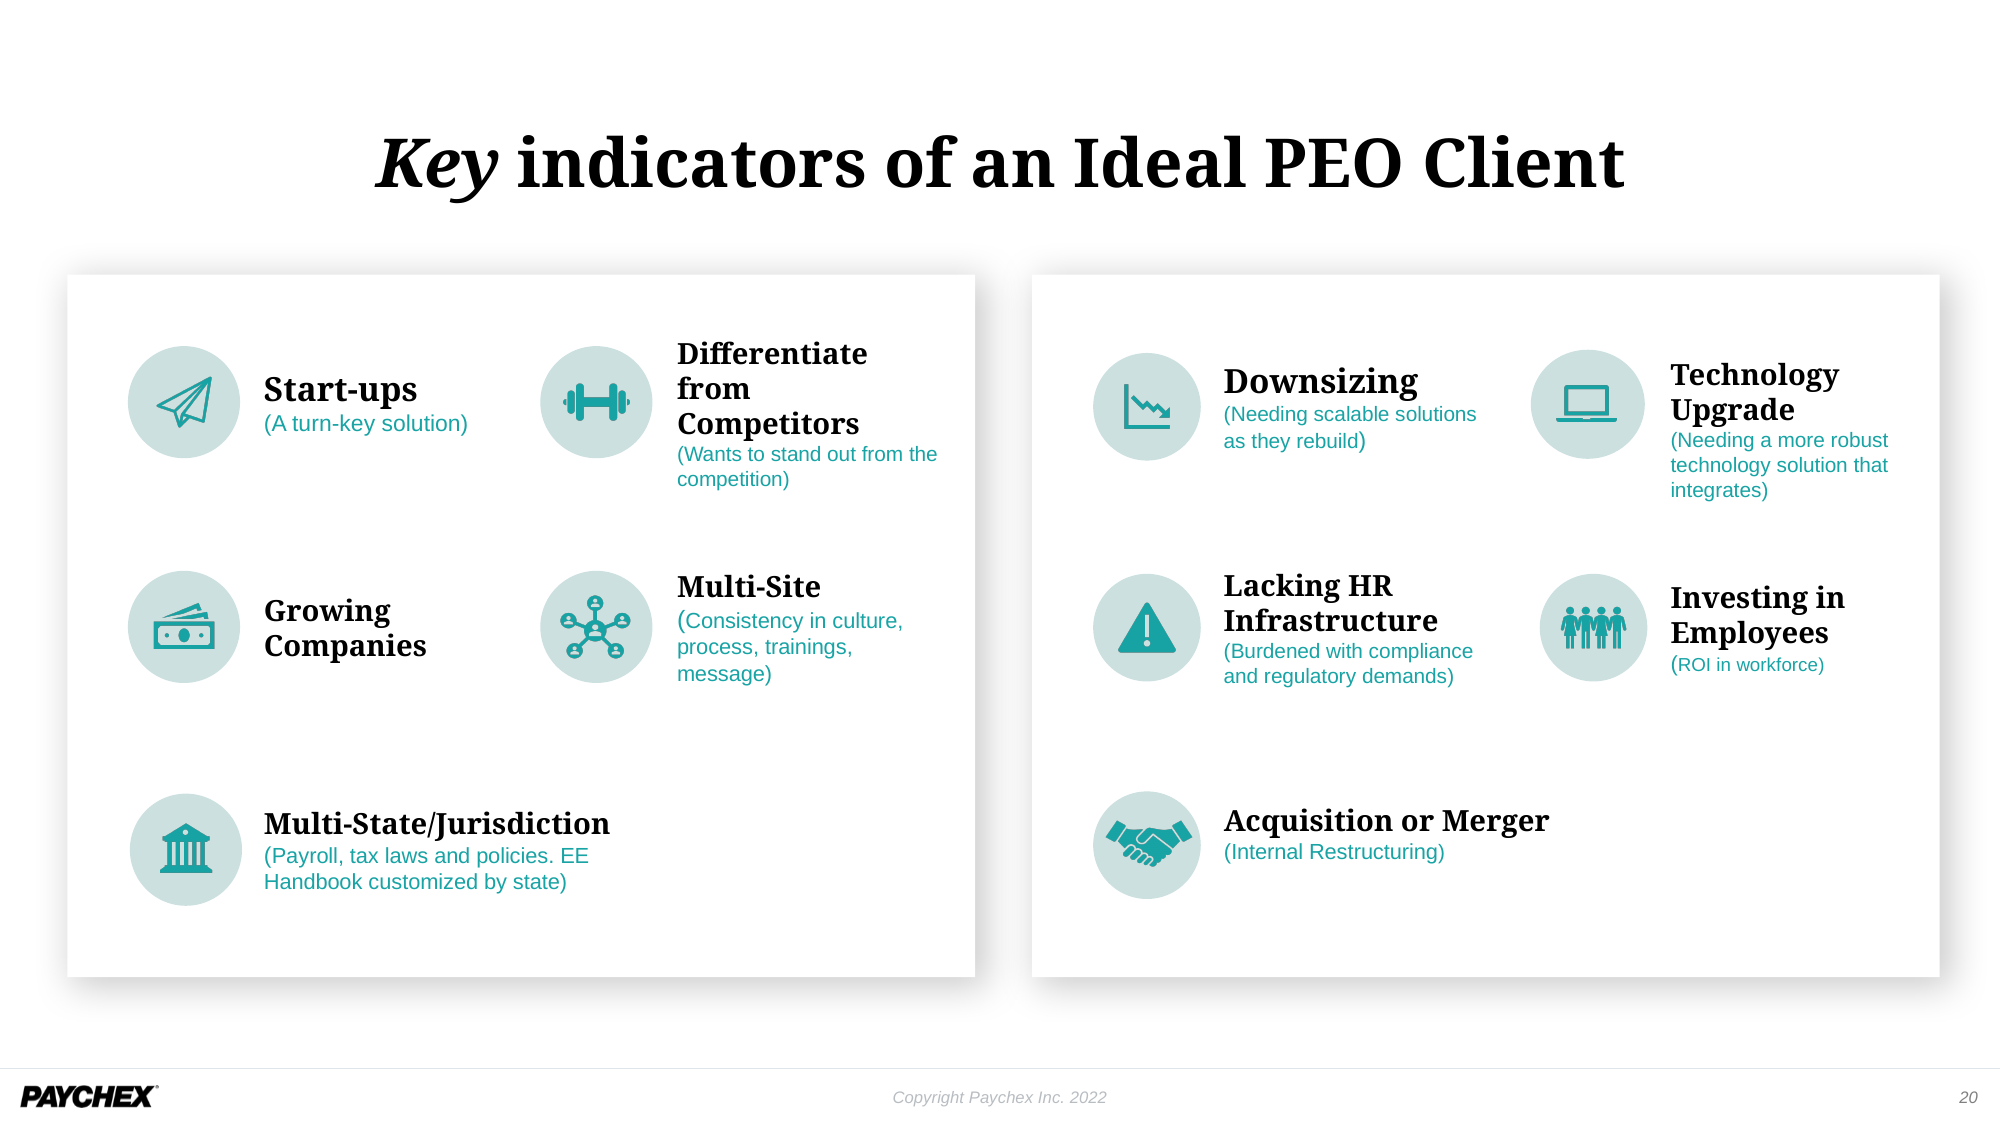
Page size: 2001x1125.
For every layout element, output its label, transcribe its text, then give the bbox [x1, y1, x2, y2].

slide_number 20 [1937, 1068, 2000, 1125]
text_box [67, 274, 976, 978]
title Key indicators of an Ideal PEO Client [376, 105, 1668, 248]
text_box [1015, 274, 1940, 977]
footer Copyright Paychex Inc. 2022 [650, 1070, 1349, 1124]
